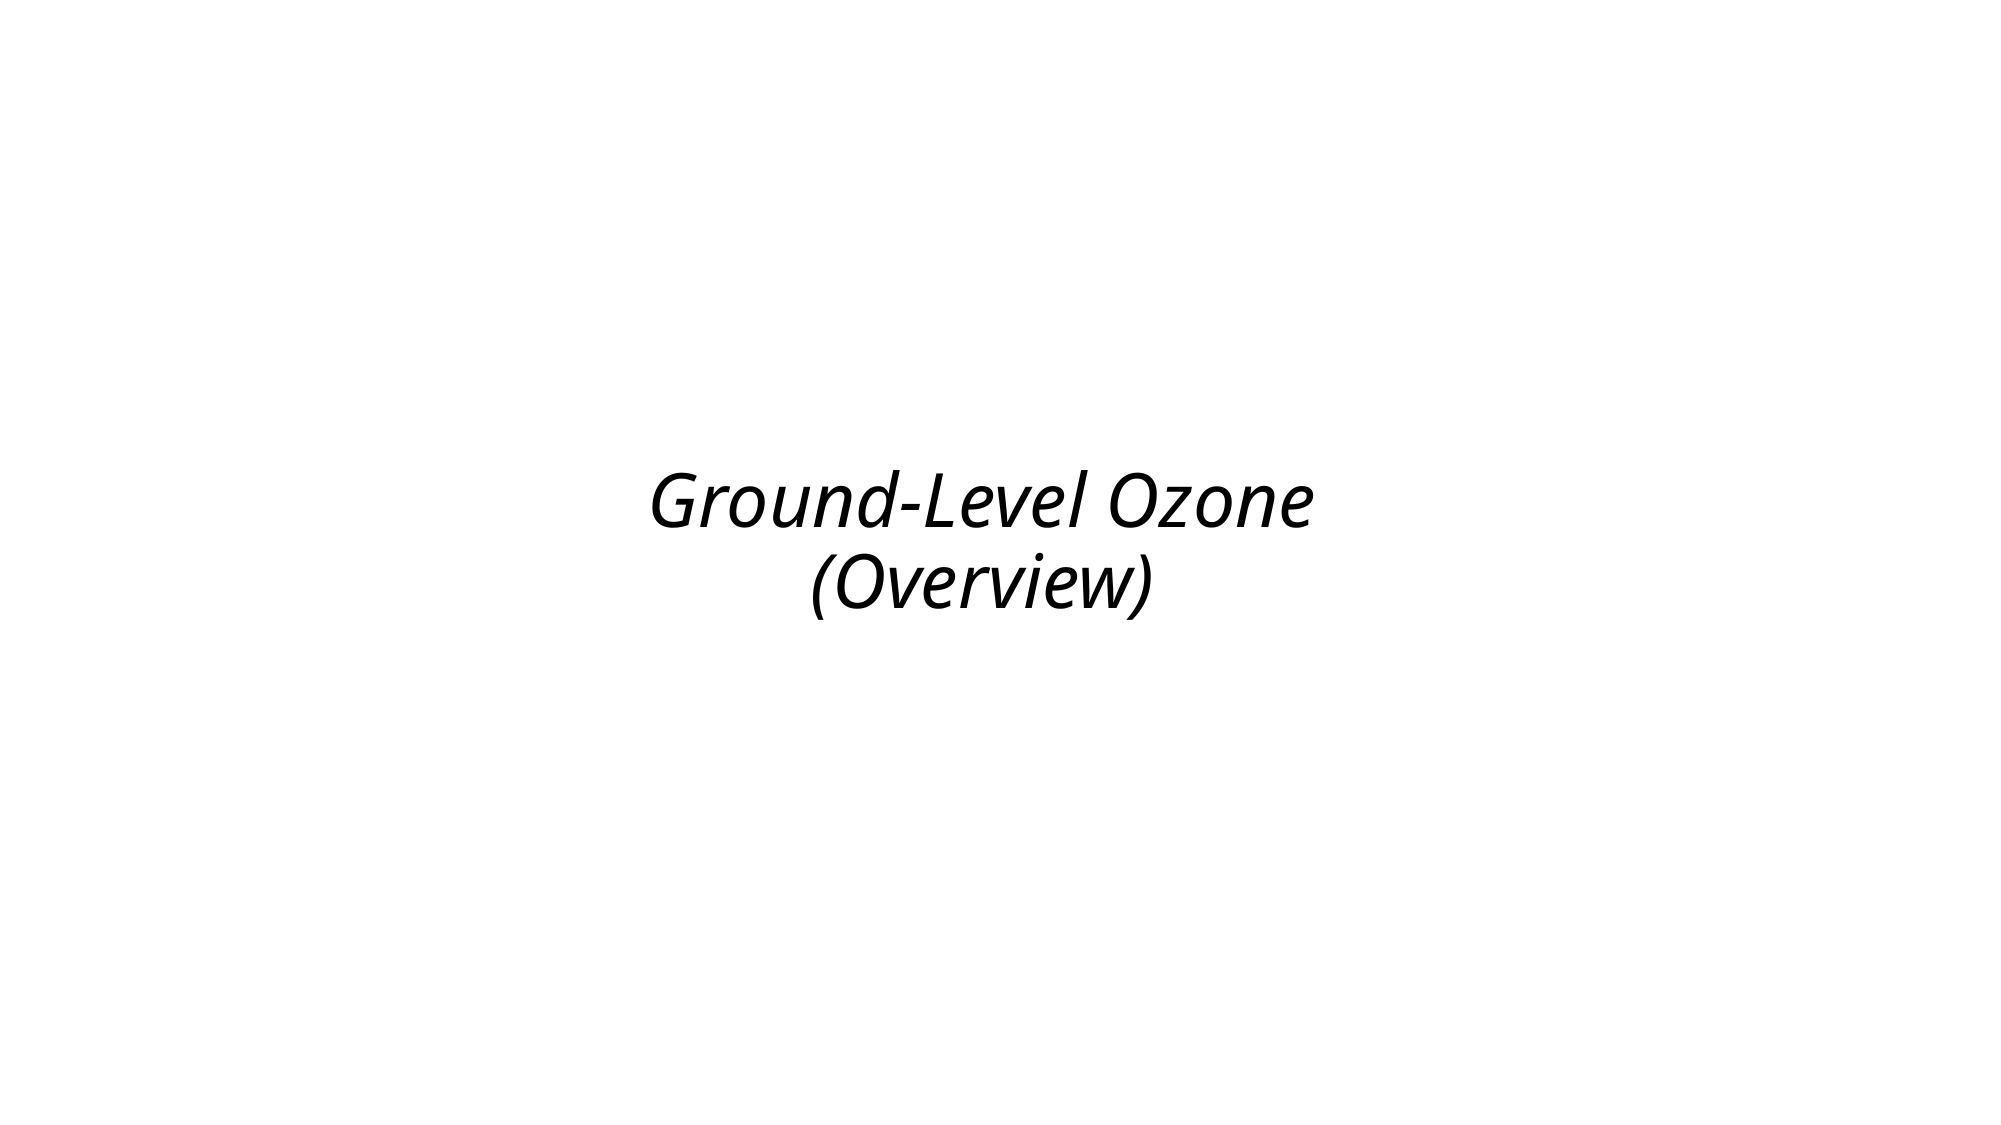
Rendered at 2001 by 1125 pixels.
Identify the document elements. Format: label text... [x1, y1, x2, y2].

title Ground-Level Ozone (Overview) [120, 434, 1845, 653]
